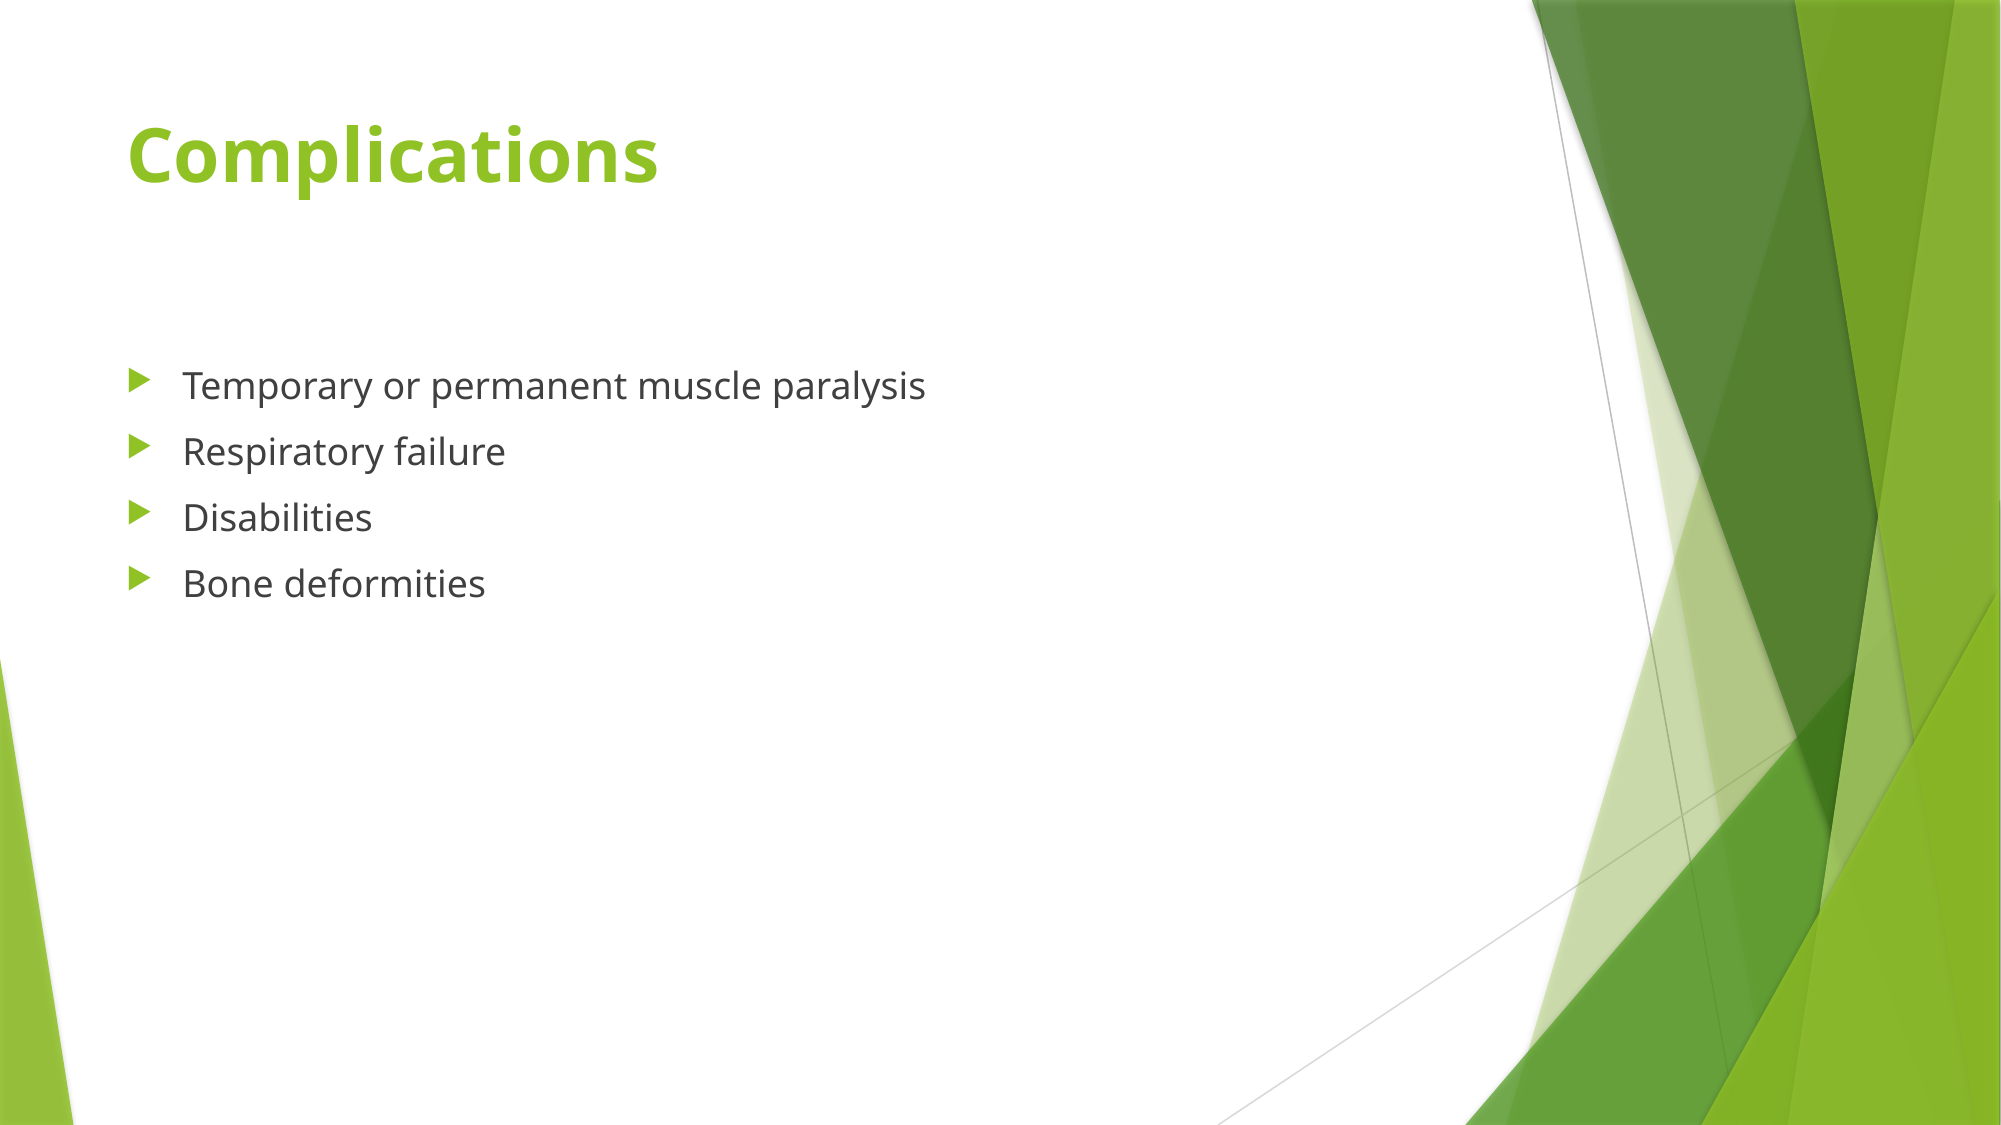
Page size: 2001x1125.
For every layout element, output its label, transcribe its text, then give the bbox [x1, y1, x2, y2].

title Complications [111, 99, 1522, 317]
list Temporary or permanent muscle paralysis Respiratory failure Disabilities Bone deformities [111, 354, 1522, 992]
